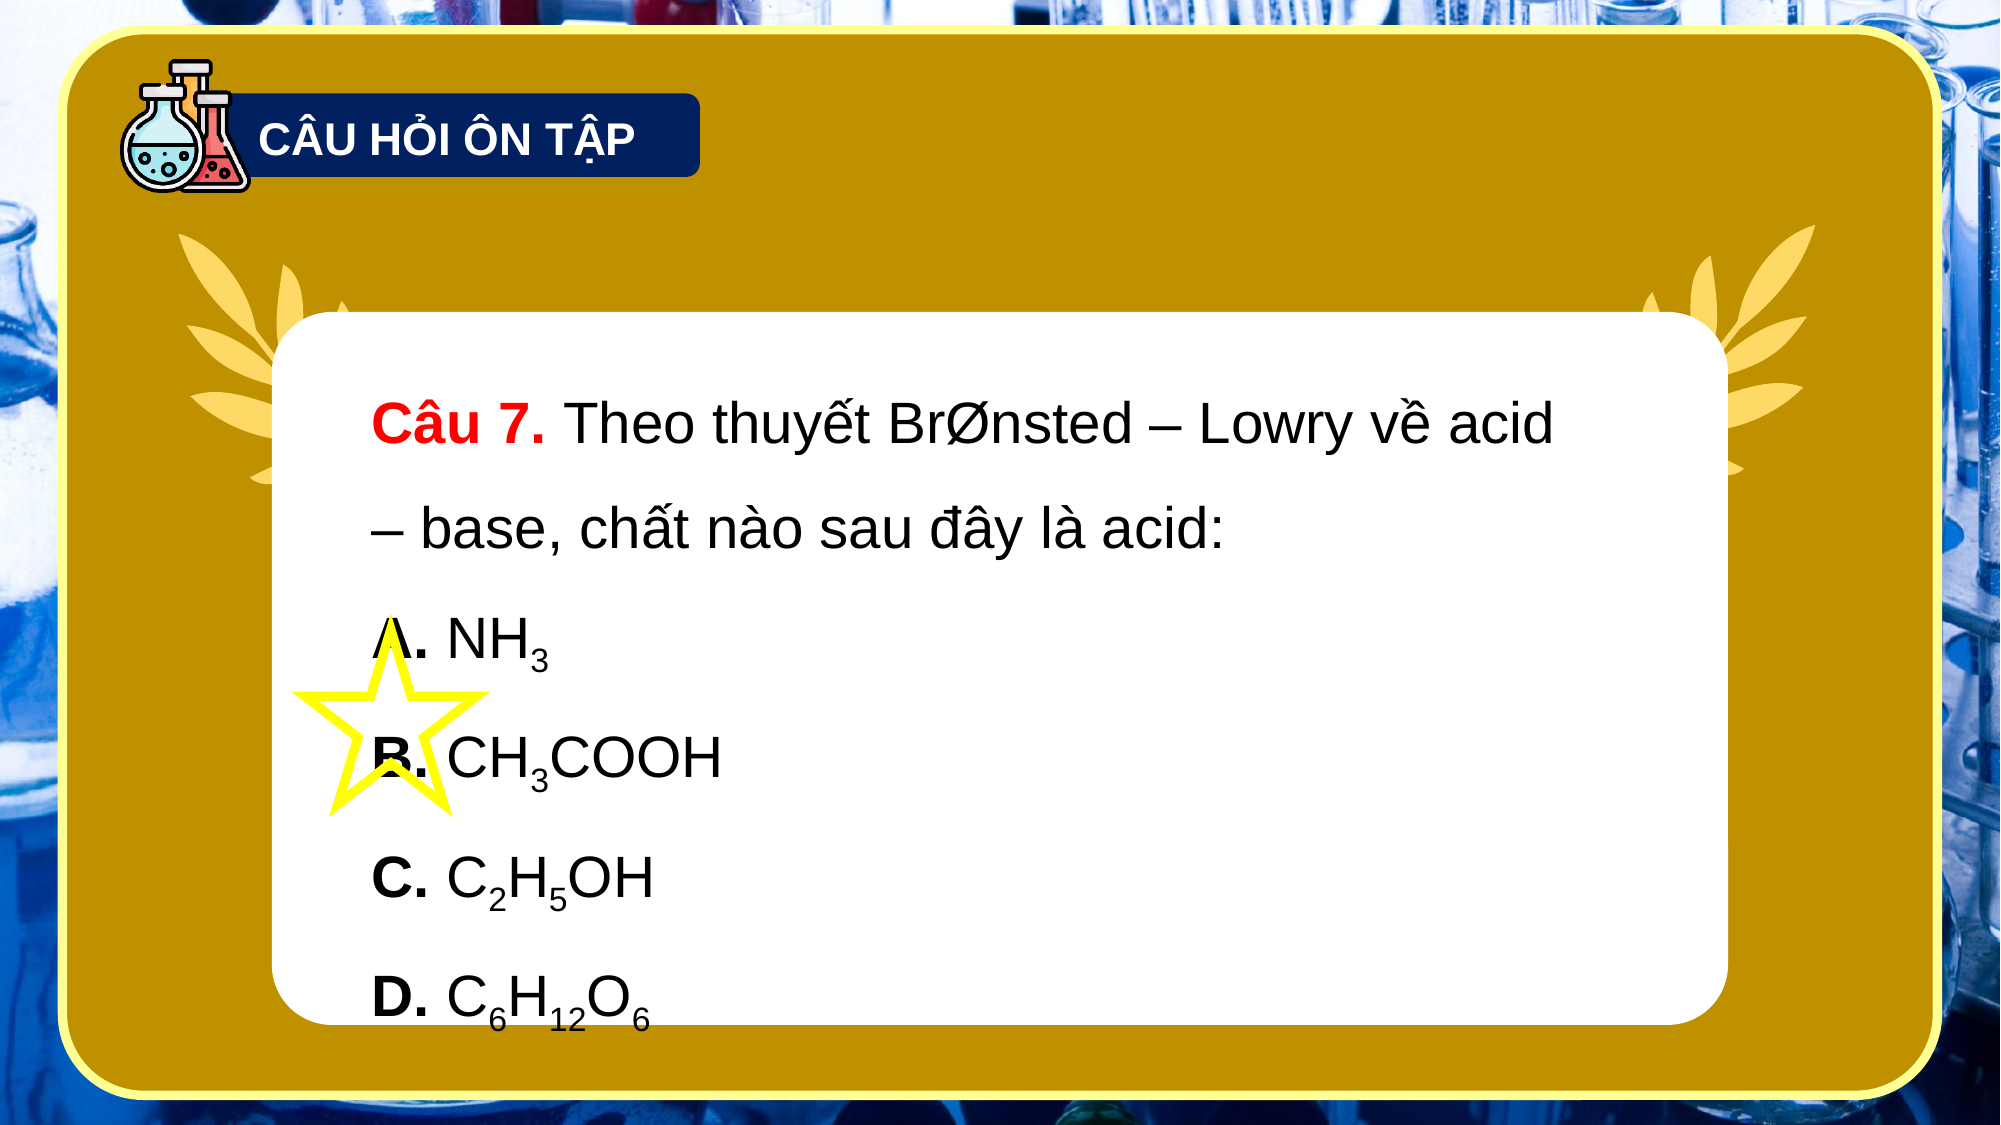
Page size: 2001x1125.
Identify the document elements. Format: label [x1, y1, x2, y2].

picture [0, 0, 2000, 1125]
text_box [162, 246, 390, 496]
text_box [1603, 237, 1831, 487]
